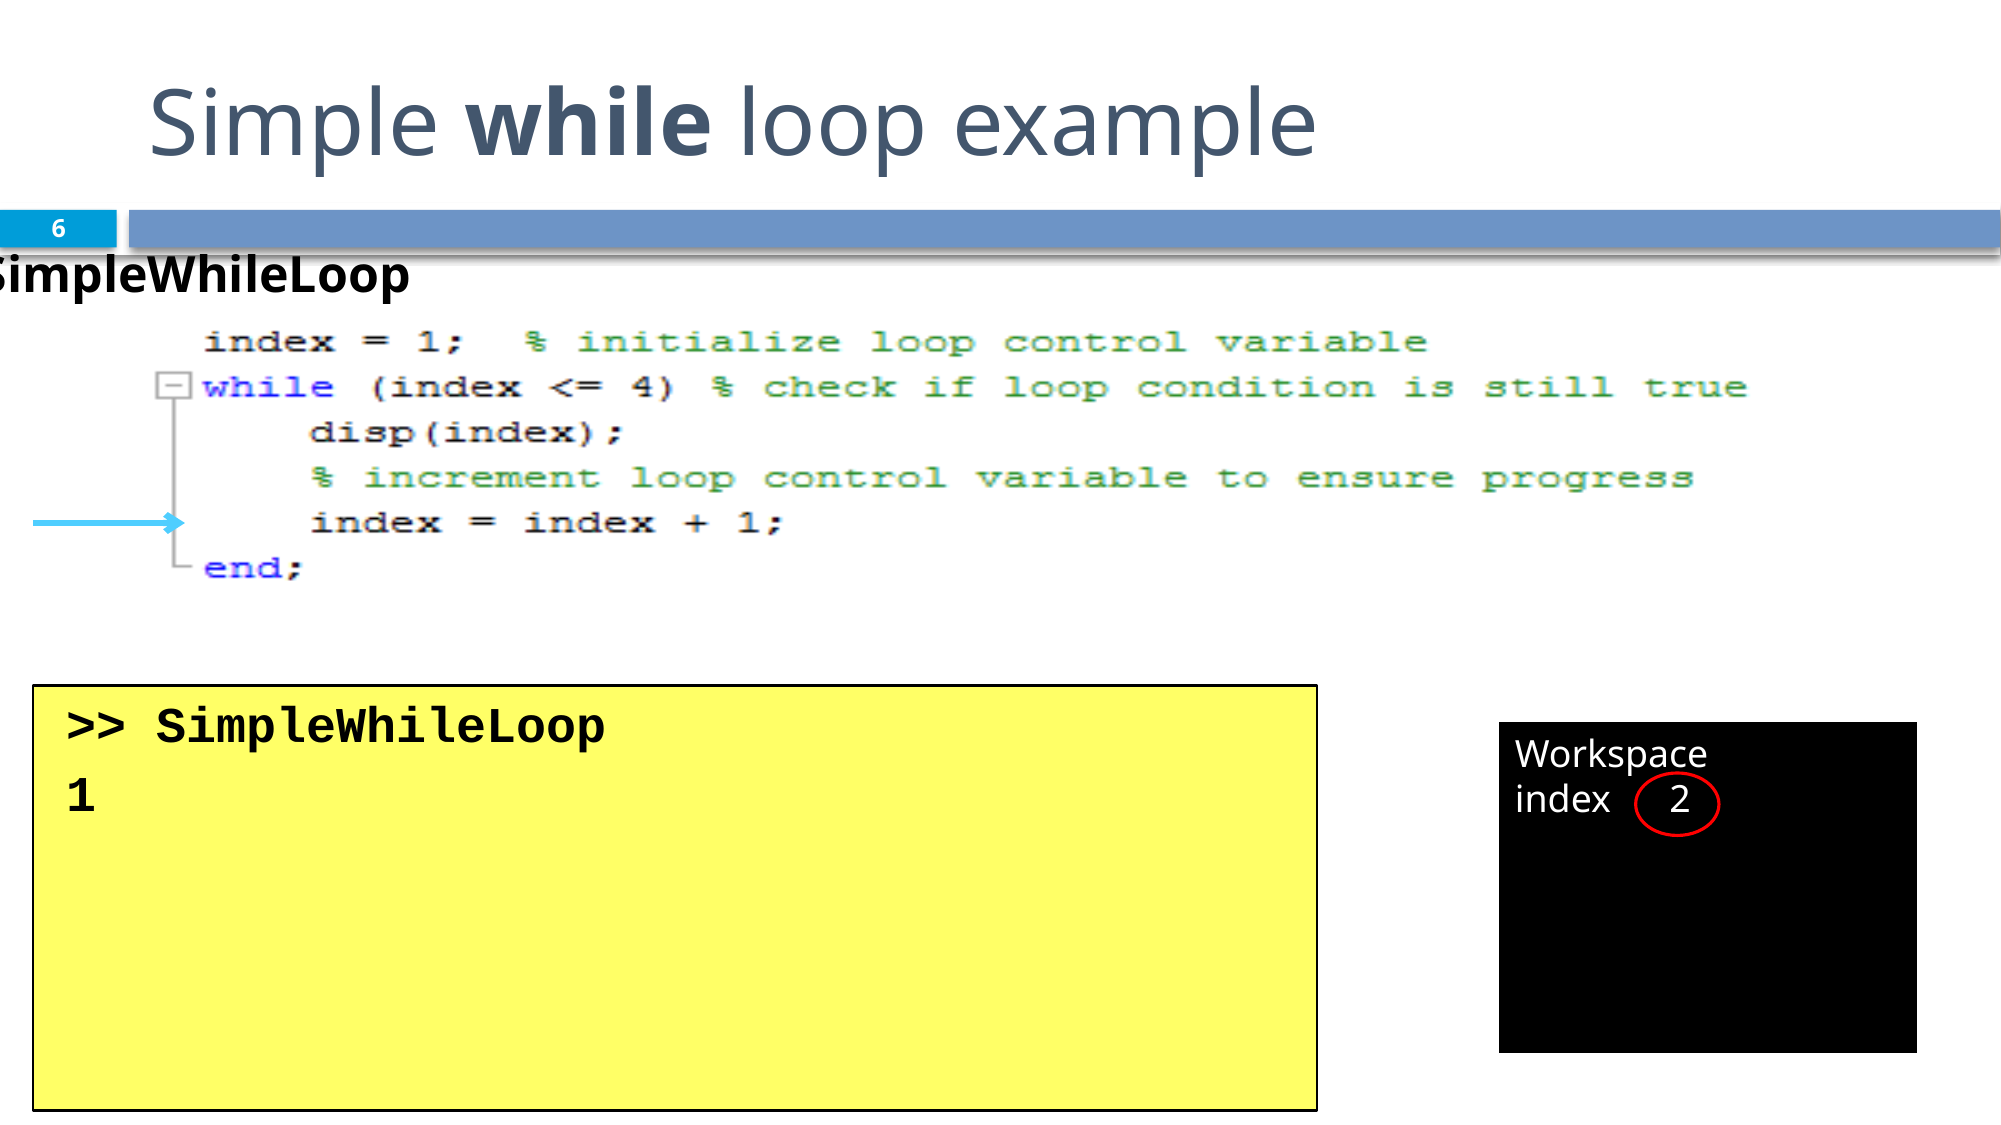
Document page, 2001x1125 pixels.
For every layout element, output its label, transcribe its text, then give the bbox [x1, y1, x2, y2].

text_box Workspace index 2 [1499, 722, 1917, 1053]
text_box SimpleWhileLoop [0, 235, 426, 311]
text_box [1634, 771, 1721, 838]
text_box 6 [2, 205, 116, 254]
picture [149, 322, 1877, 611]
text_box >> SimpleWhileLoop 1 [33, 685, 1317, 1111]
title Simple while loop example [133, 37, 1918, 200]
